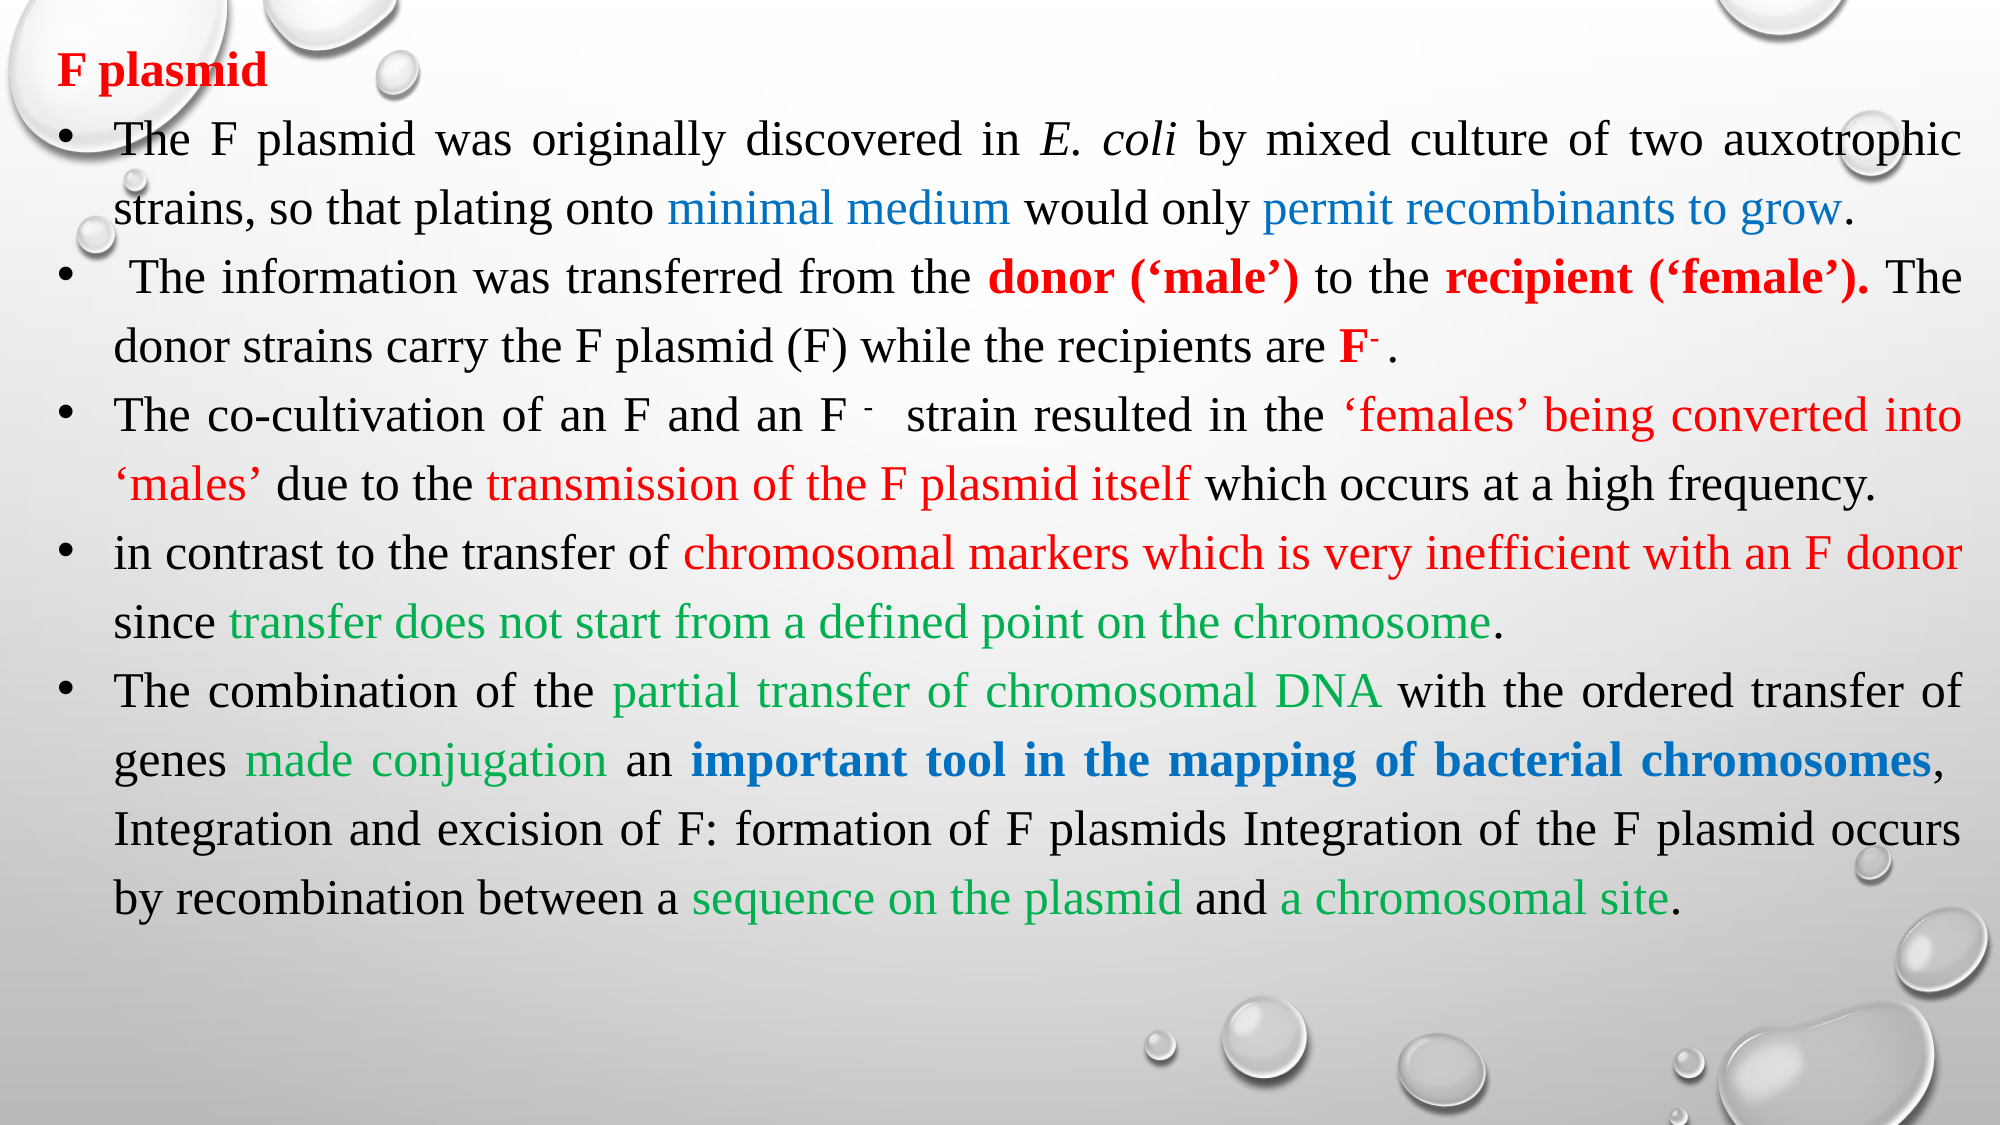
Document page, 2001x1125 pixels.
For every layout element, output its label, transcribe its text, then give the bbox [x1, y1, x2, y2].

picture [0, 0, 2000, 1125]
text_box F plasmid The F plasmid was originally discovered in E. coli by mixed culture of two auxotrophic strains, so that plating onto minimal medium would only permit recombinants to grow. The information was transferred from the donor (‘male’) to the recipient (‘female’). The donor strains carry the F plasmid (F‏) while the recipients are F-­­­­­­­­­­­­­ . The co-cultivation of an F‏ and an F - strain resulted in the ‘females’ being converted into ‘males’ due to the transmission of the F plasmid itself which occurs at a high frequency. in contrast to the transfer of chromosomal markers which is very inefficient with an F‏ donor since transfer does not start from a defined point on the chromosome. The combination of the partial transfer of chromosomal DNA with the ordered transfer of genes made conjugation an important tool in the mapping of bacterial chromosomes, Integration and excision of F: formation of F plasmids Integration of the F plasmid occurs by recombination between a sequence on the plasmid and a chromosomal site. [42, 20, 1978, 932]
